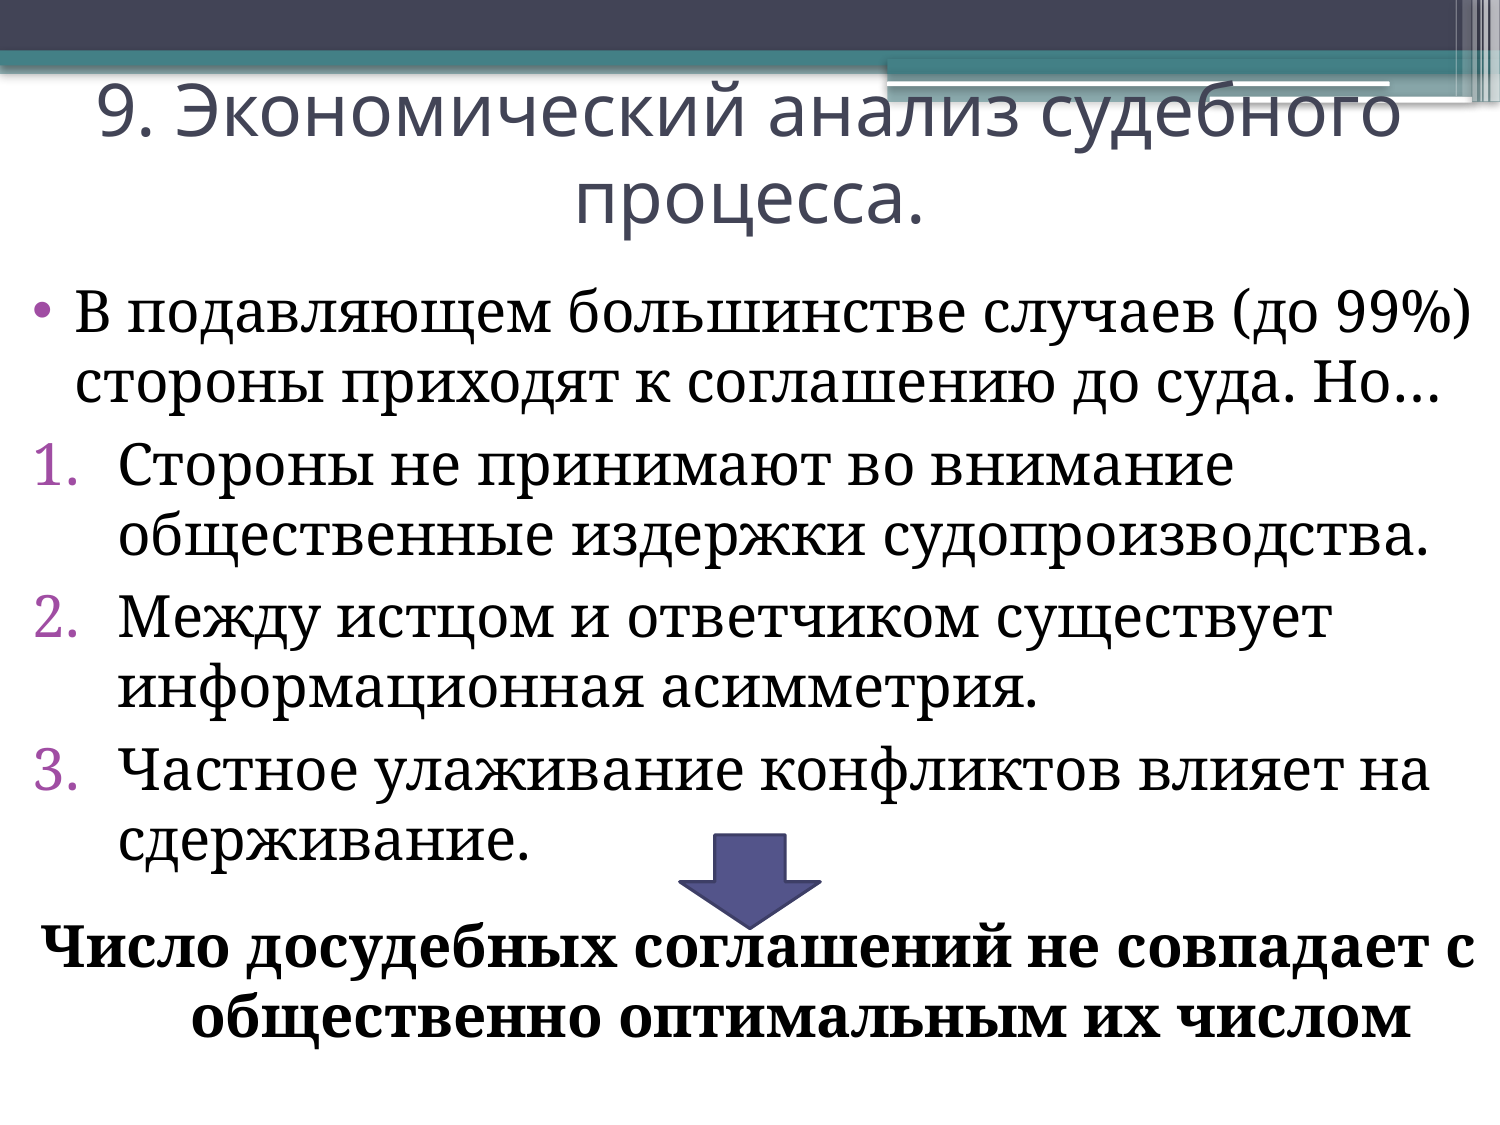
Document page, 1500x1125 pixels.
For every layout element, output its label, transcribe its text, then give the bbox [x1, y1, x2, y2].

list В подавляющем большинстве случаев (до 99%) стороны приходят к соглашению до суда. Но… Стороны не принимают во внимание общественные издержки судопроизводства. Между истцом и ответчиком существует информационная асимметрия. Частное улаживание конфликтов влияет на сдерживание. Число досудебных соглашений не совпадает с общественно оптимальным их числом [0, 266, 1500, 1125]
text_box [678, 833, 822, 930]
text_box 9. Экономический анализ судебного процесса. [0, 70, 1500, 232]
